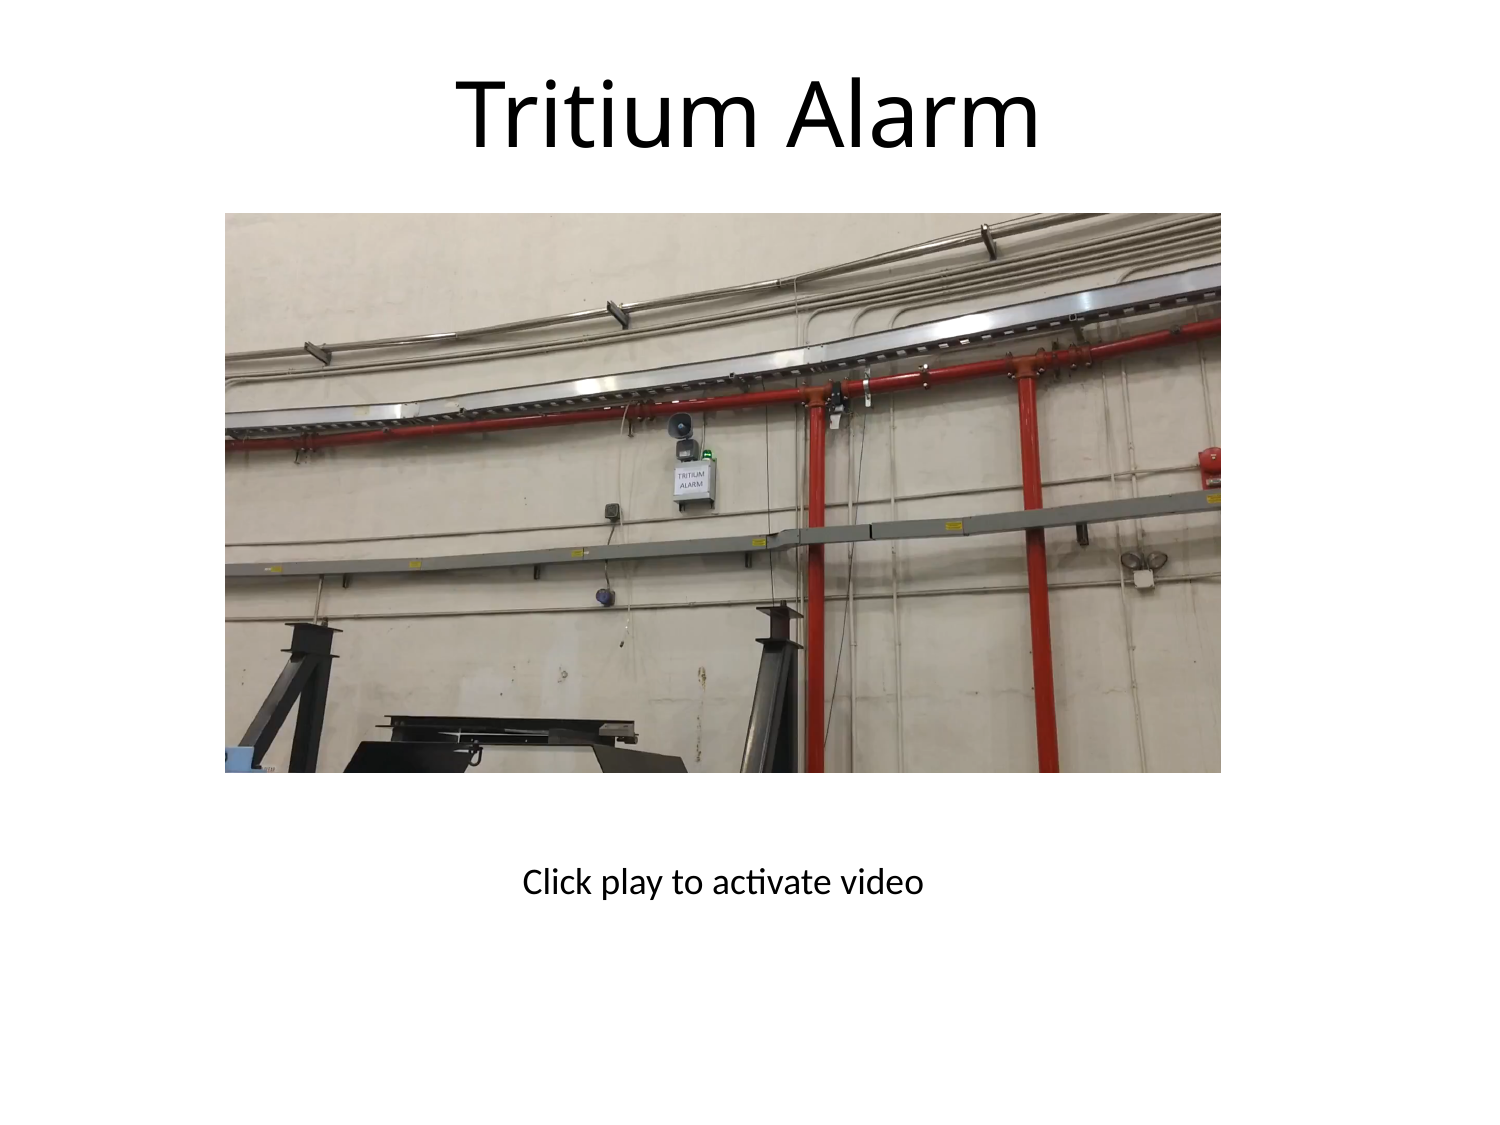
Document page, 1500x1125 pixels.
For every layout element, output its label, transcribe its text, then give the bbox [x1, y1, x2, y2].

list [224, 212, 1222, 774]
text_box Click play to activate video [273, 849, 1174, 910]
title Tritium Alarm [103, 59, 1397, 175]
